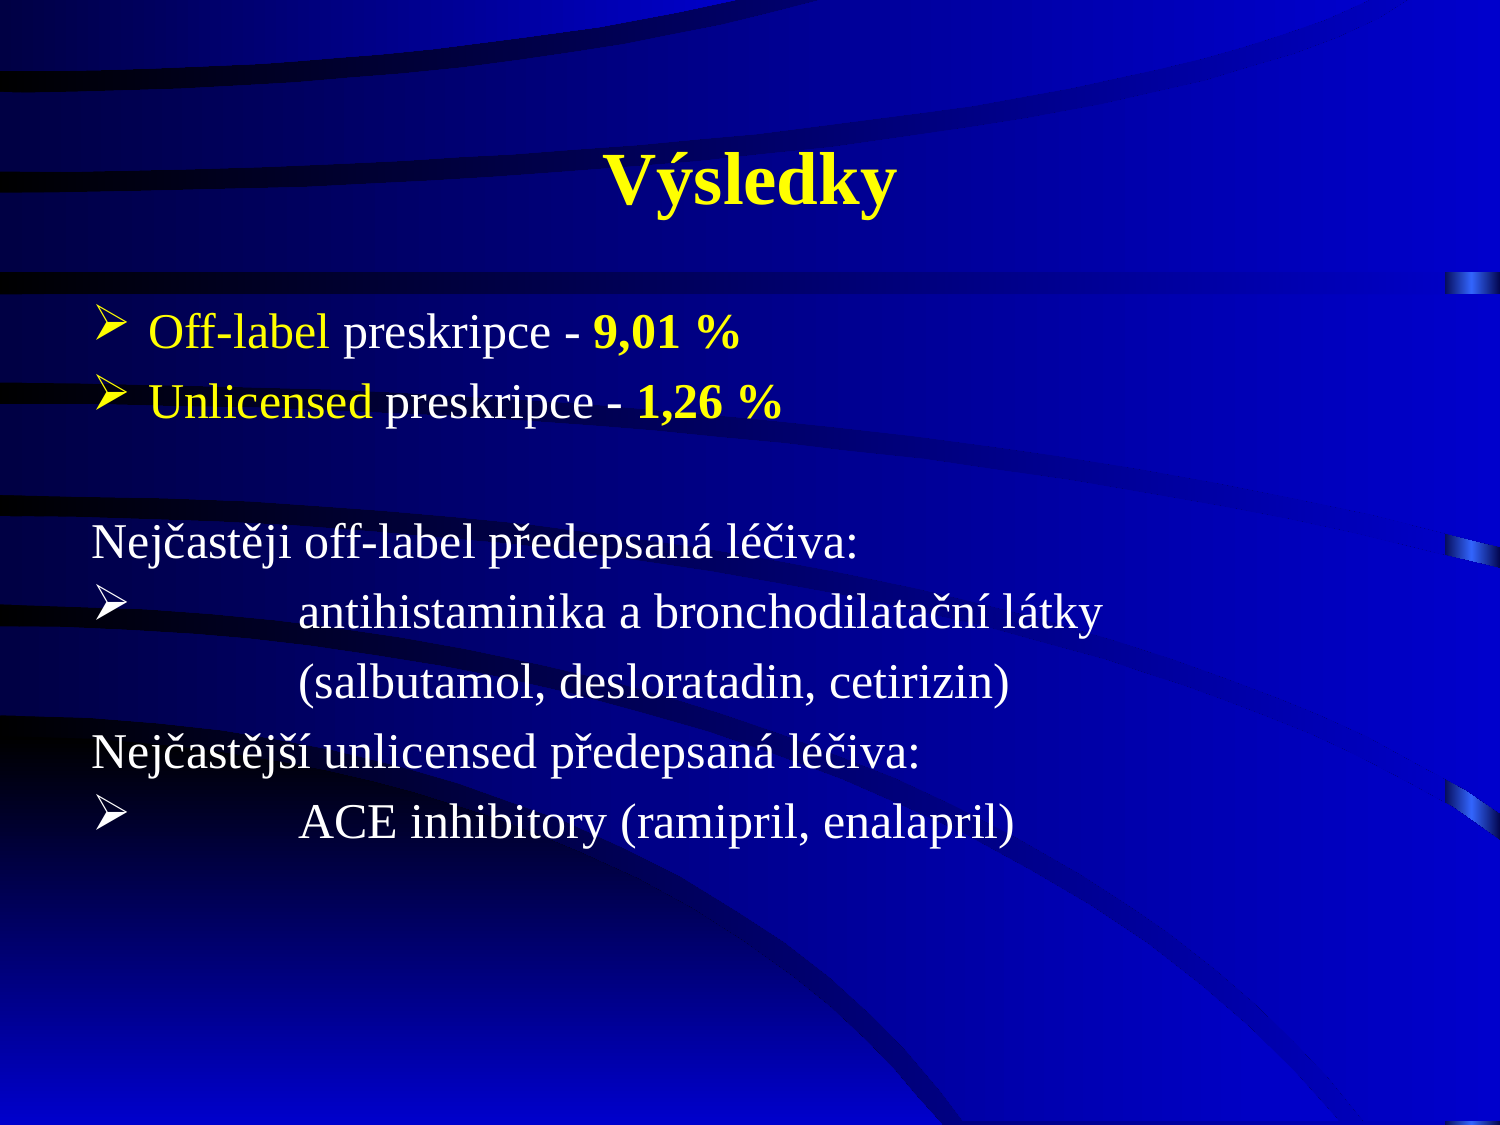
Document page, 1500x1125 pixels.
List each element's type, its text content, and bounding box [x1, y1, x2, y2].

list Off-label preskripce - 9,01 % Unlicensed preskripce - 1,26 % Nejčastěji off-label předepsaná léčiva: antihistaminika a bronchodilatační látky (salbutamol, desloratadin, cetirizin) Nejčastější unlicensed předepsaná léčiva: ACE inhibitory (ramipril, enalapril) [76, 290, 1427, 1034]
title Výsledky [112, 62, 1388, 288]
